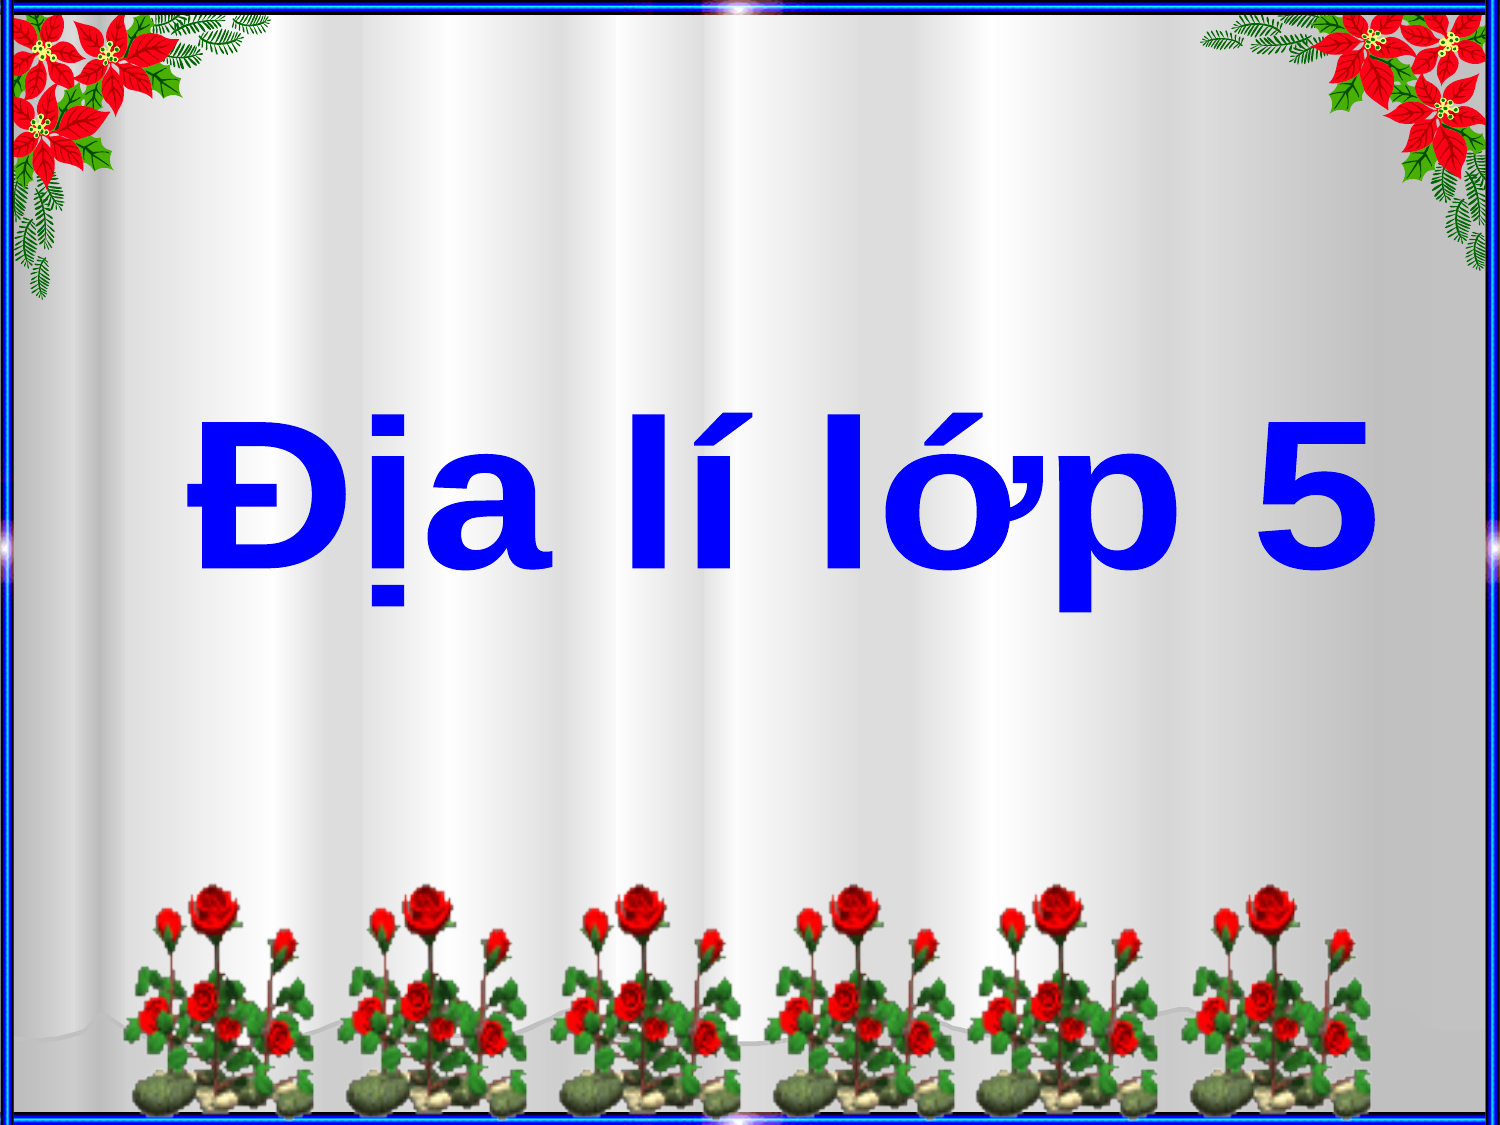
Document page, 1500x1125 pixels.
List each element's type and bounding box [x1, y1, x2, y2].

text_box [0, 0, 1500, 1125]
text_box [112, 871, 1376, 1125]
